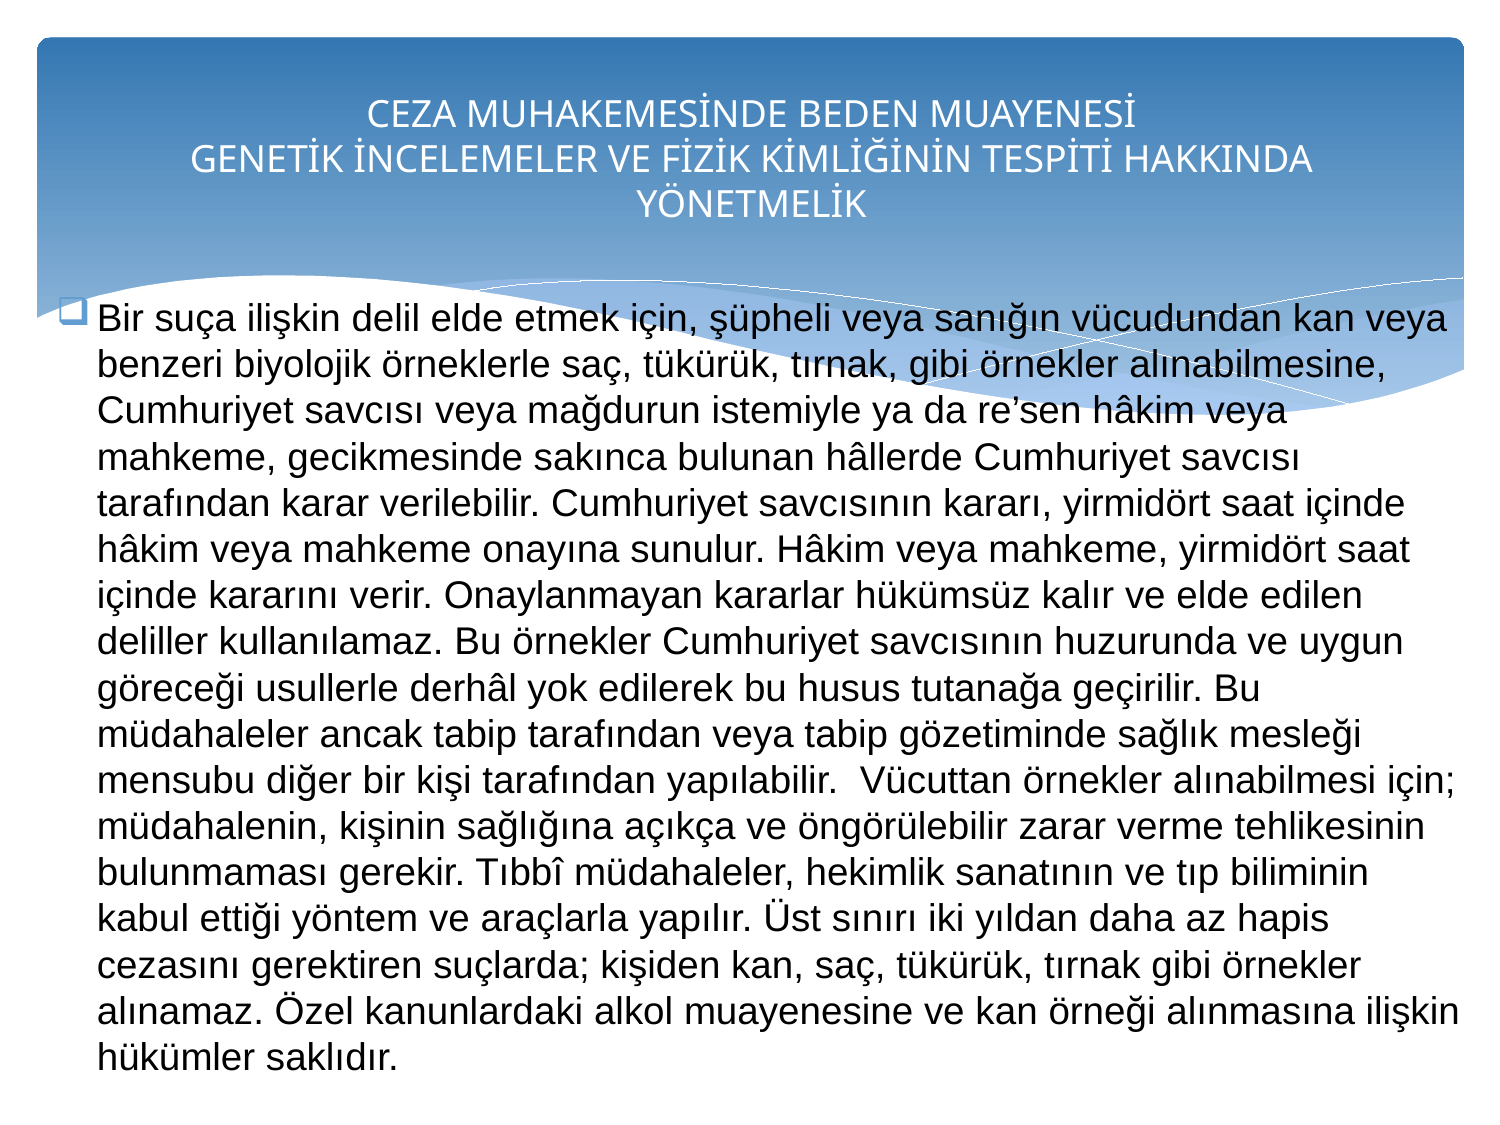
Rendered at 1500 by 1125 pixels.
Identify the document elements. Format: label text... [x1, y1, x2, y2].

list Bir suça ilişkin delil elde etmek için, şüpheli veya sanığın vücudundan kan veya benzeri biyolojik örneklerle saç, tükürük, tırnak, gibi örnekler alınabilmesine, Cumhuriyet savcısı veya mağdurun istemiyle ya da re’sen hâkim veya mahkeme, gecikmesinde sakınca bulunan hâllerde Cumhuriyet savcısı tarafından karar verilebilir. Cumhuriyet savcısının kararı, yirmidört saat içinde hâkim veya mahkeme onayına sunulur. Hâkim veya mahkeme, yirmidört saat içinde kararını verir. Onaylanmayan kararlar hükümsüz kalır ve elde edilen deliller kullanılamaz. Bu örnekler Cumhuriyet savcısının huzurunda ve uygun göreceği usullerle derhâl yok edilerek bu husus tutanağa geçirilir. Bu müdahaleler ancak tabip tarafından veya tabip gözetiminde sağlık mesleği mensubu diğer bir kişi tarafından yapılabilir. Vücuttan örnekler alınabilmesi için; müdahalenin, kişinin sağlığına açıkça ve öngörülebilir zarar verme tehlikesinin bulunmaması gerekir. Tıbbî müdahaleler, hekimlik sanatının ve tıp biliminin kabul ettiği yöntem ve araçlarla yapılır. Üst sınırı iki yıldan daha az hapis cezasını gerektiren suçlarda; kişiden kan, saç, tükürük, tırnak gibi örnekler alınamaz. Özel kanunlardaki alkol muayenesine ve kan örneği alınmasına ilişkin hükümler saklıdır. [41, 231, 1483, 1094]
title CEZA MUHAKEMESİNDE BEDEN MUAYENESİ GENETİK İNCELEMELER VE FİZİK KİMLİĞİNİN TESPİTİ HAKKINDA YÖNETMELİK [76, 54, 1427, 261]
